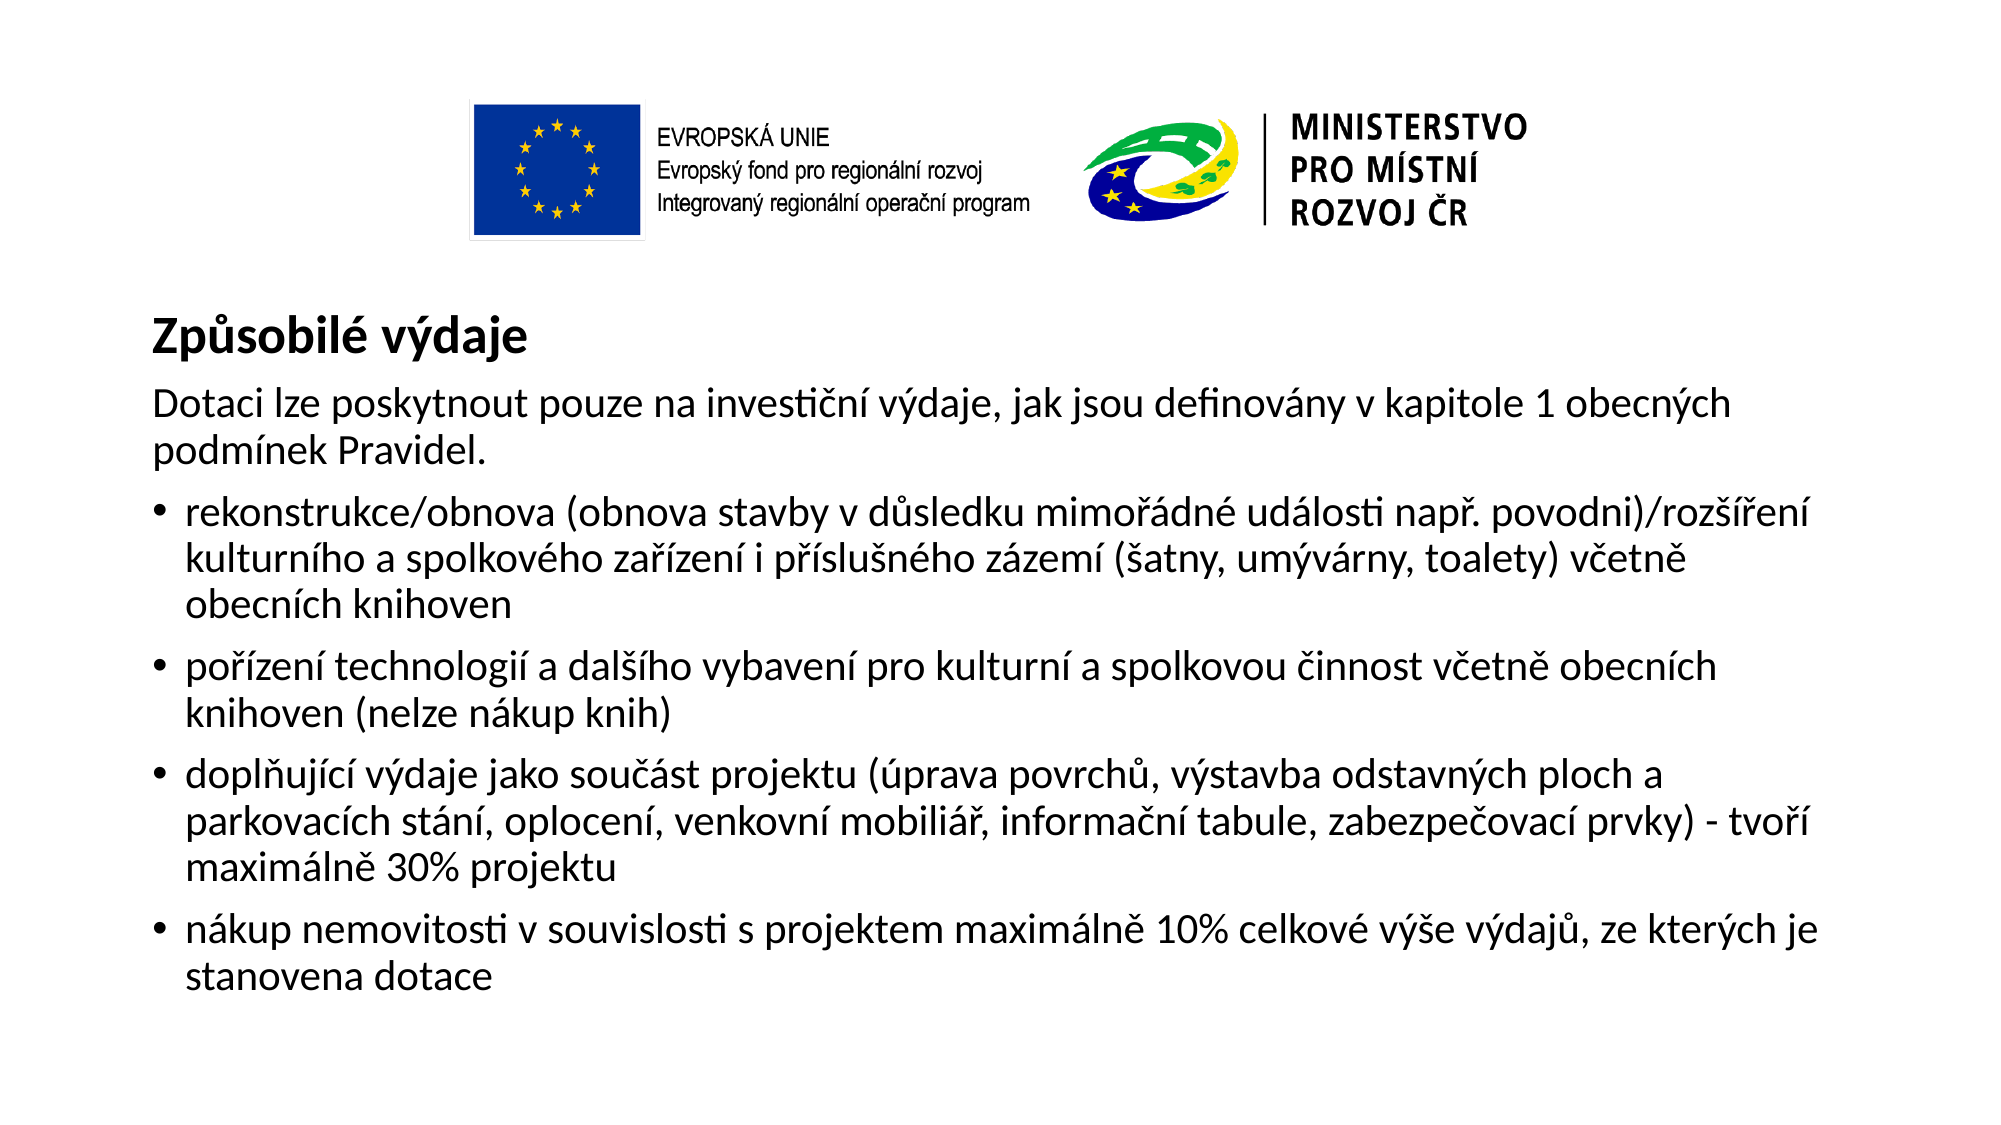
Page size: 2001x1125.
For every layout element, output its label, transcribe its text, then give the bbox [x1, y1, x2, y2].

list Způsobilé výdaje Dotaci lze poskytnout pouze na investiční výdaje, jak jsou definovány v kapitole 1 obecných podmínek Pravidel. rekonstrukce/obnova (obnova stavby v důsledku mimořádné události např. povodni)/rozšíření kulturního a spolkového zařízení i příslušného zázemí (šatny, umývárny, toalety) včetně obecních knihoven pořízení technologií a dalšího vybavení pro kulturní a spolkovou činnost včetně obecních knihoven (nelze nákup knih) doplňující výdaje jako součást projektu (úprava povrchů, výstavba odstavných ploch a parkovacích stání, oplocení, venkovní mobiliář, informační tabule, zabezpečovací prvky) - tvoří maximálně 30% projektu nákup nemovitosti v souvislosti s projektem maximálně 10% celkové výše výdajů, ze kterých je stanovena dotace [137, 299, 1863, 1014]
picture [437, 59, 1563, 278]
